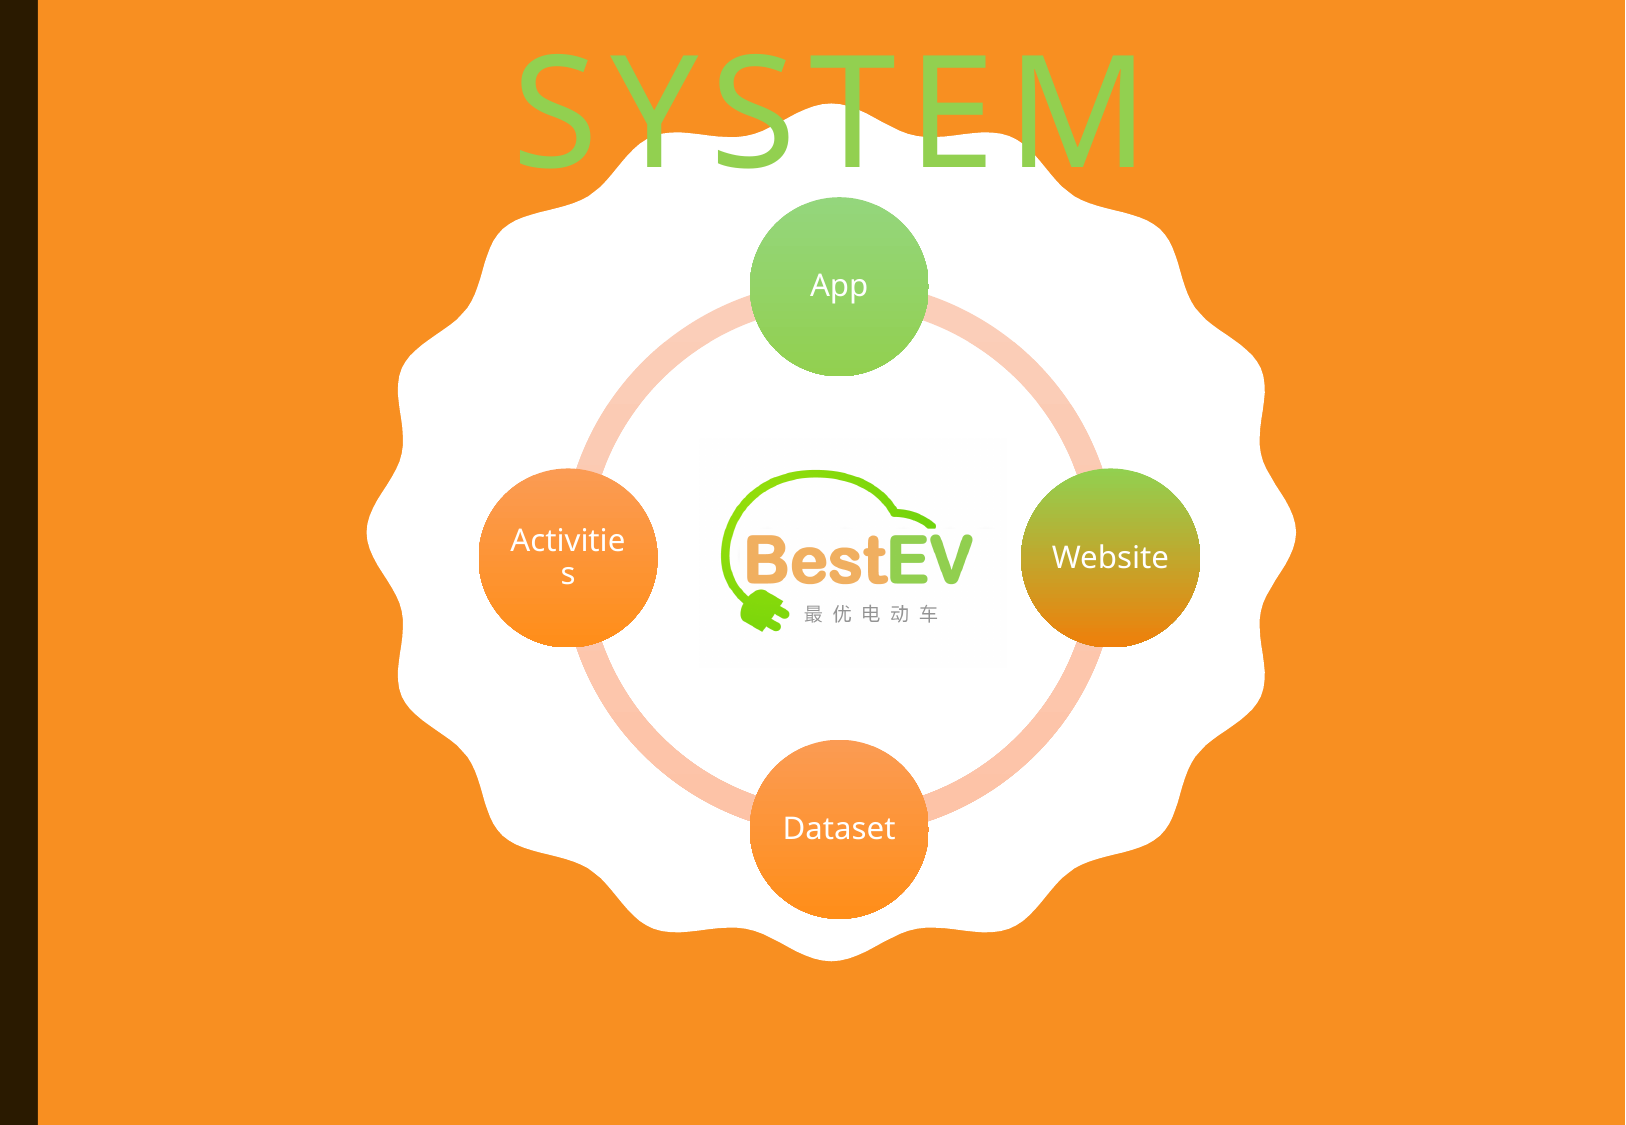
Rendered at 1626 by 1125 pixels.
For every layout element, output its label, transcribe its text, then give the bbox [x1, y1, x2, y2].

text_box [297, 196, 1381, 920]
title system [143, 64, 1519, 169]
picture [698, 438, 1007, 668]
